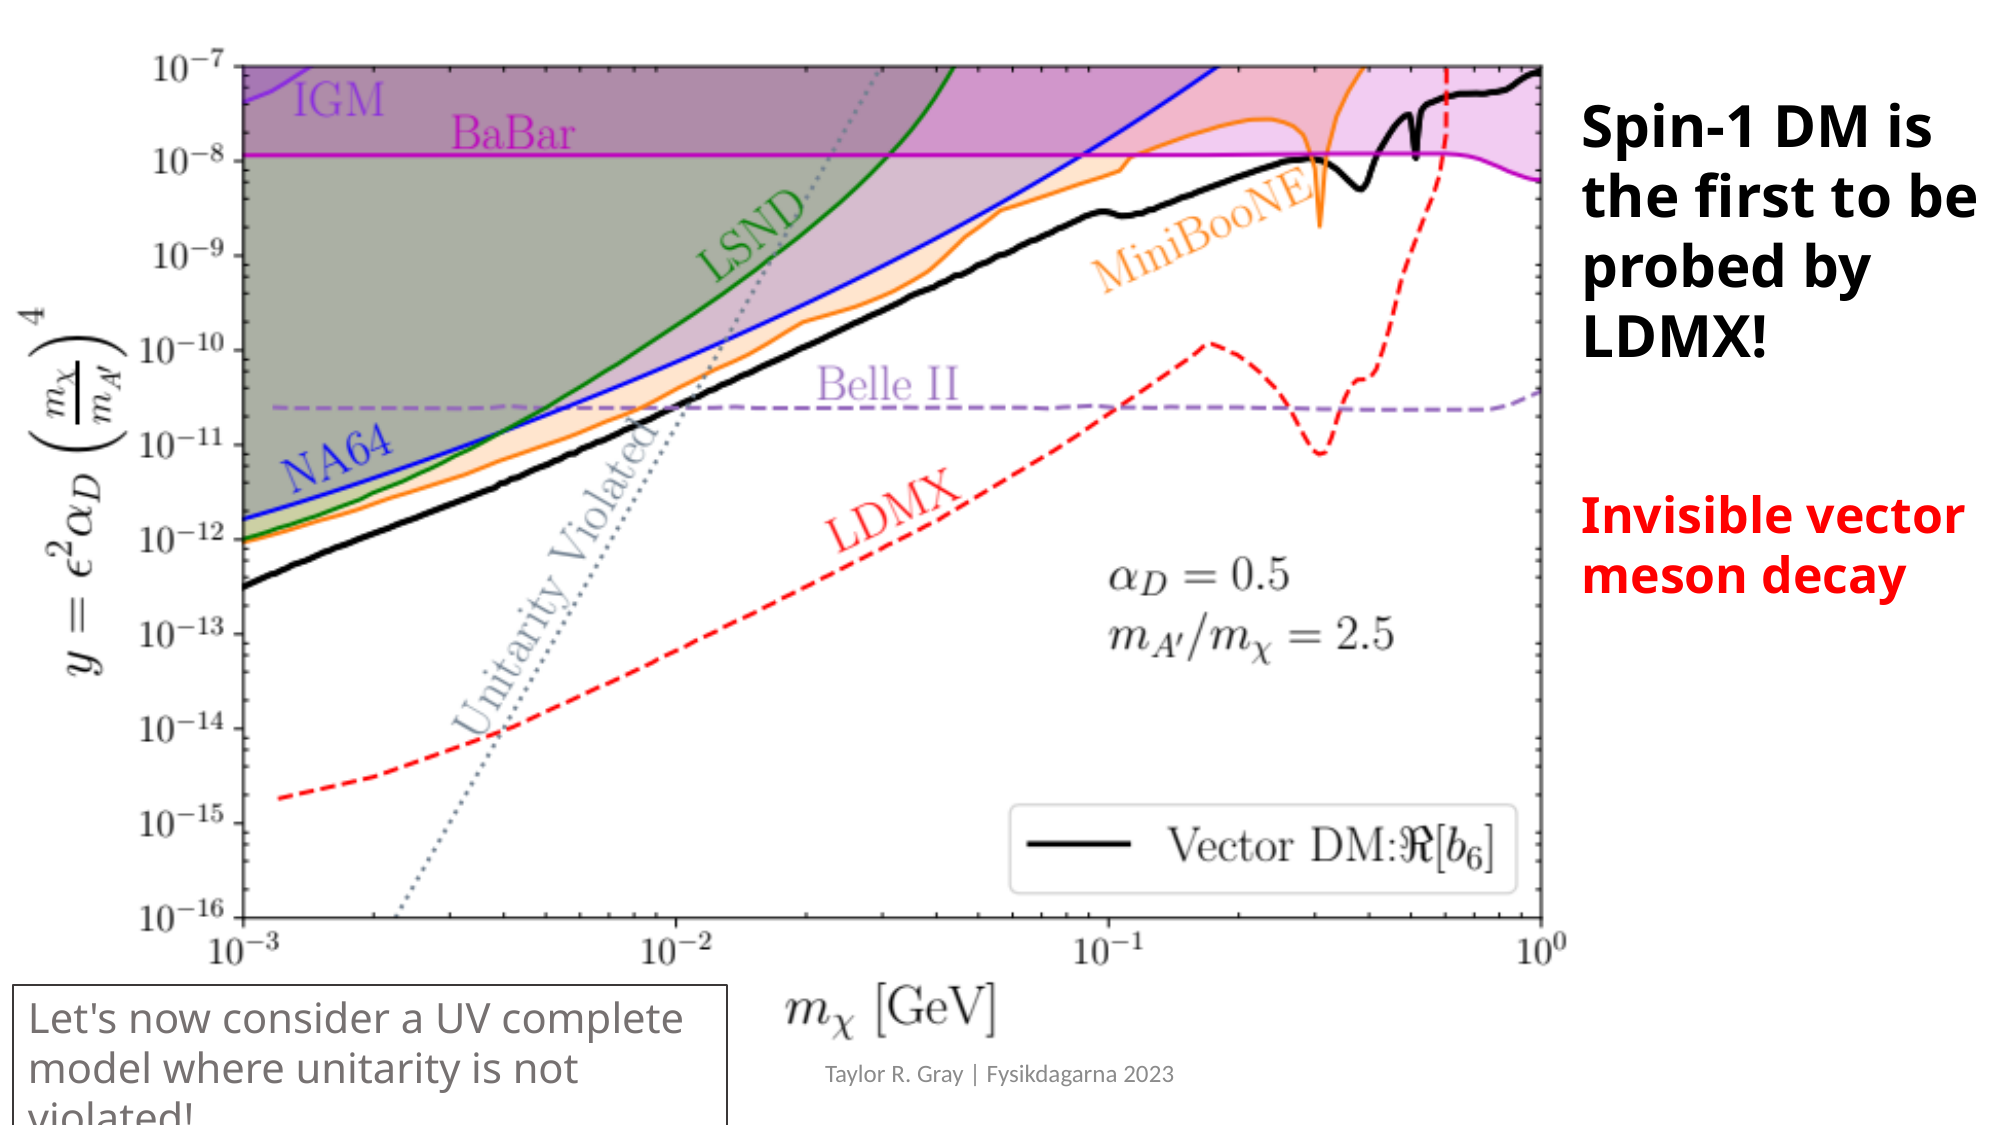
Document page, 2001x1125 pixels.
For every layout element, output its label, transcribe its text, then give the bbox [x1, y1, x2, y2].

footer Taylor R. Gray | Fysikdagarna 2023 [728, 1055, 1338, 1103]
text_box Invisible vector meson decay [1583, 476, 2000, 611]
text_box Spin-1 DM is the first to be probed by LDMX! [1583, 82, 2000, 377]
picture [0, 34, 1583, 1055]
text_box Let's now consider a UV complete model where unitarity is not violated! [13, 1055, 728, 1125]
